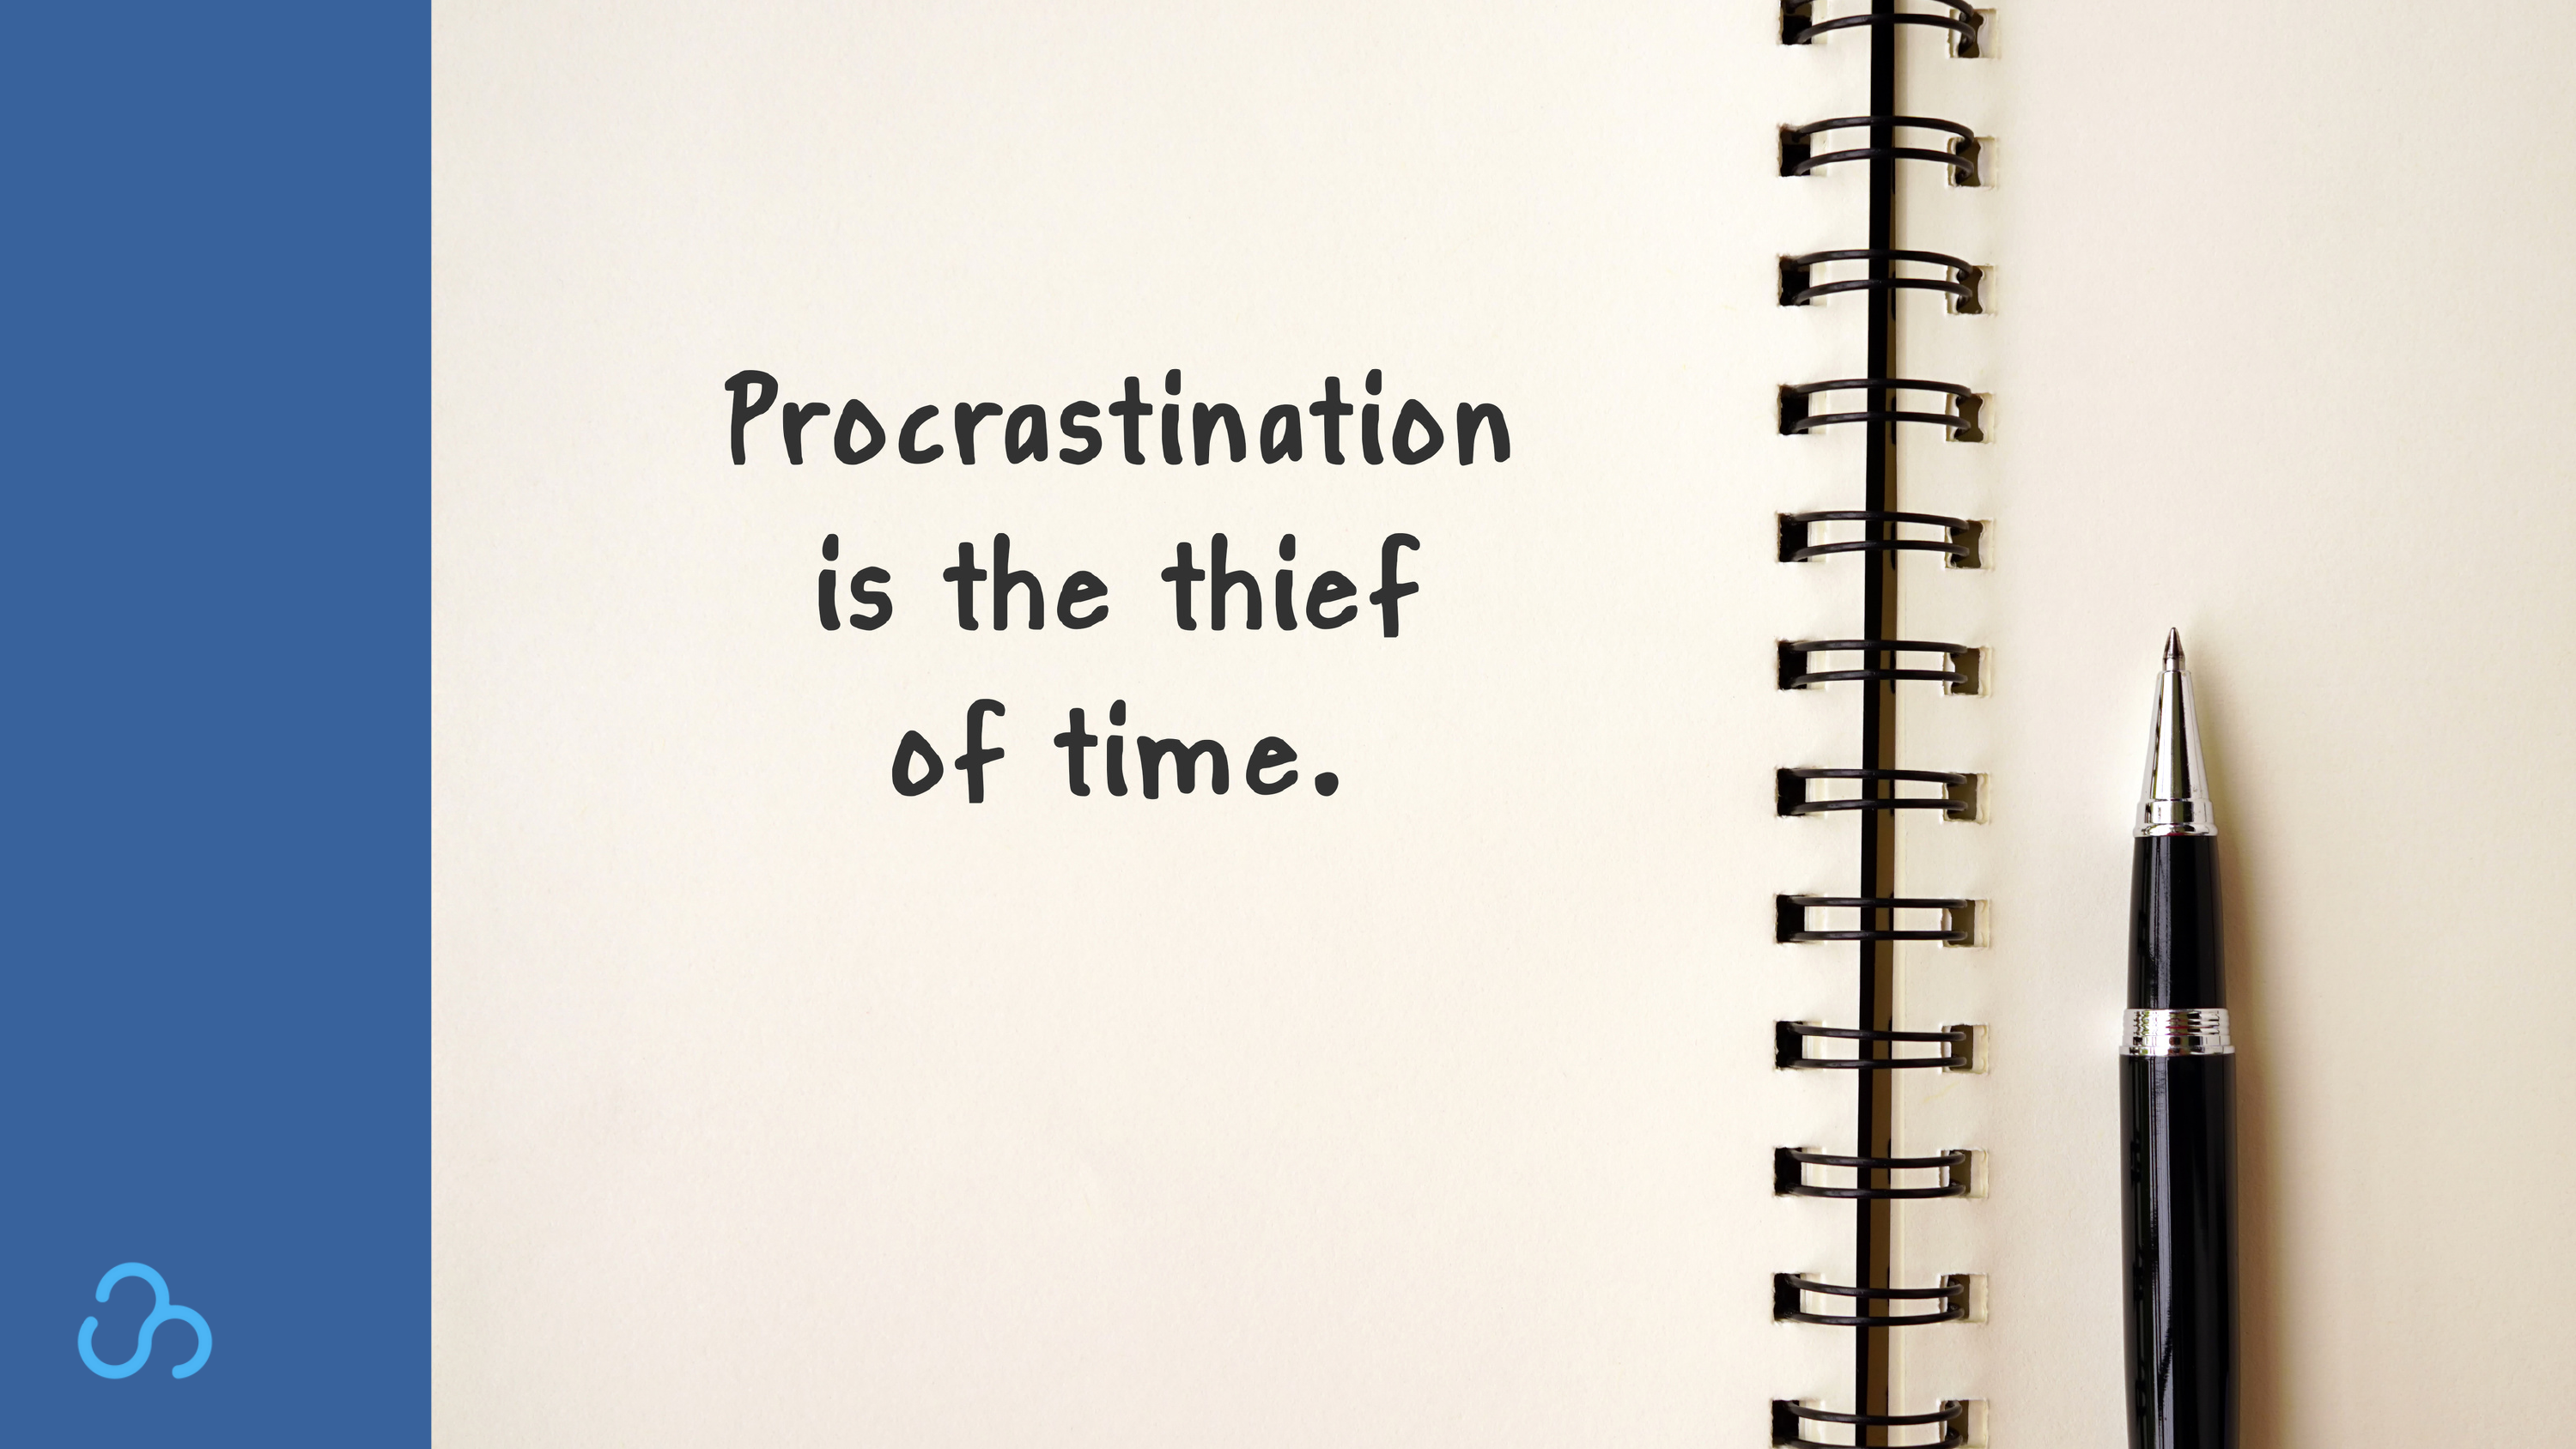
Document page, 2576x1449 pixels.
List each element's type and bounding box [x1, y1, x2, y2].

text_box [20, 1204, 270, 1437]
text_box [431, 0, 2576, 1449]
